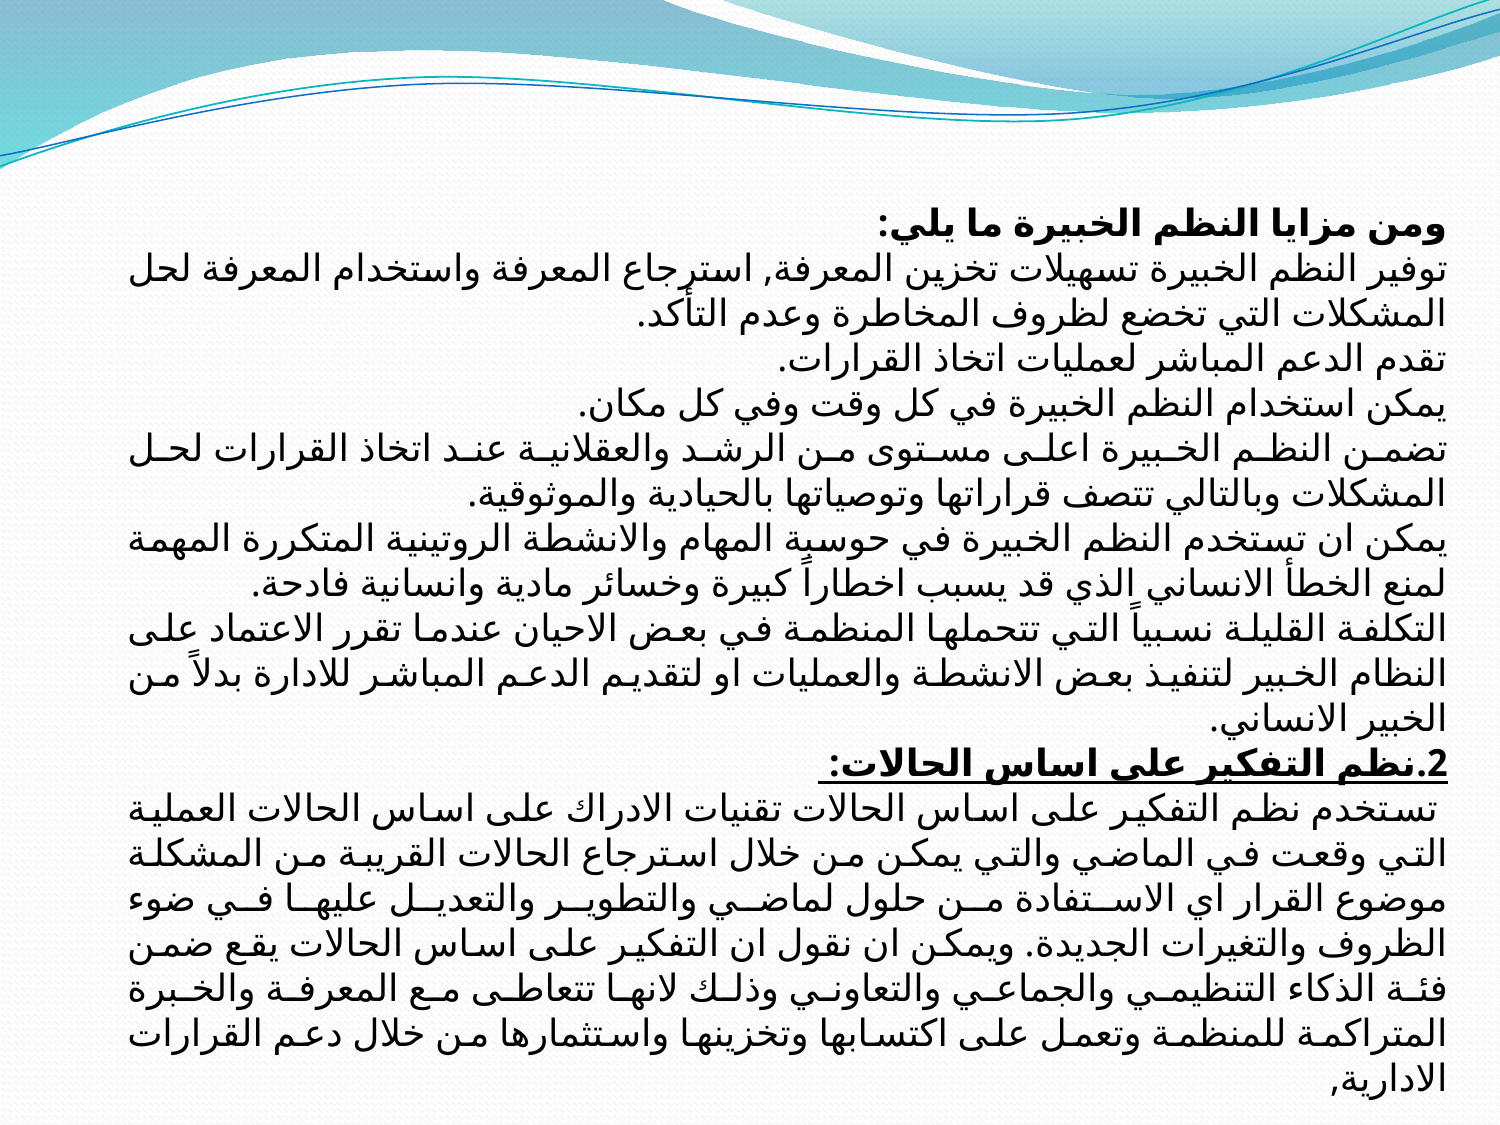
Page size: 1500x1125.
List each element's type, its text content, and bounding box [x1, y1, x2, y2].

text_box ومن مزايا النظم الخبيرة ما يلي: توفير النظم الخبيرة تسهيلات تخزين المعرفة, استرجاع المعرفة واستخدام المعرفة لحل المشكلات التي تخضع لظروف المخاطرة وعدم التأكد. تقدم الدعم المباشر لعمليات اتخاذ القرارات. يمكن استخدام النظم الخبيرة في كل وقت وفي كل مكان. تضمن النظم الخبيرة اعلى مستوى من الرشد والعقلانية عند اتخاذ القرارات لحل المشكلات وبالتالي تتصف قراراتها وتوصياتها بالحيادية والموثوقية. يمكن ان تستخدم النظم الخبيرة في حوسبة المهام والانشطة الروتينية المتكررة المهمة لمنع الخطأ الانساني الذي قد يسبب اخطاراً كبيرة وخسائر مادية وانسانية فادحة. التكلفة القليلة نسبياً التي تتحملها المنظمة في بعض الاحيان عندما تقرر الاعتماد على النظام الخبير لتنفيذ بعض الانشطة والعمليات او لتقديم الدعم المباشر للادارة بدلاً من الخبير الانساني. 2.نظم التفكير على اساس الحالات: تستخدم نظم التفكير على اساس الحالات تقنيات الادراك على اساس الحالات العملية التي وقعت في الماضي والتي يمكن من خلال استرجاع الحالات القريبة من المشكلة موضوع القرار اي الاستفادة من حلول لماضي والتطوير والتعديل عليها في ضوء الظروف والتغيرات الجديدة. ويمكن ان نقول ان التفكير على اساس الحالات يقع ضمن فئة الذكاء التنظيمي والجماعي والتعاوني وذلك لانها تتعاطى مع المعرفة والخبرة المتراكمة للمنظمة وتعمل على اكتسابها وتخزينها واستثمارها من خلال دعم القرارات الادارية, [112, 191, 1463, 1107]
